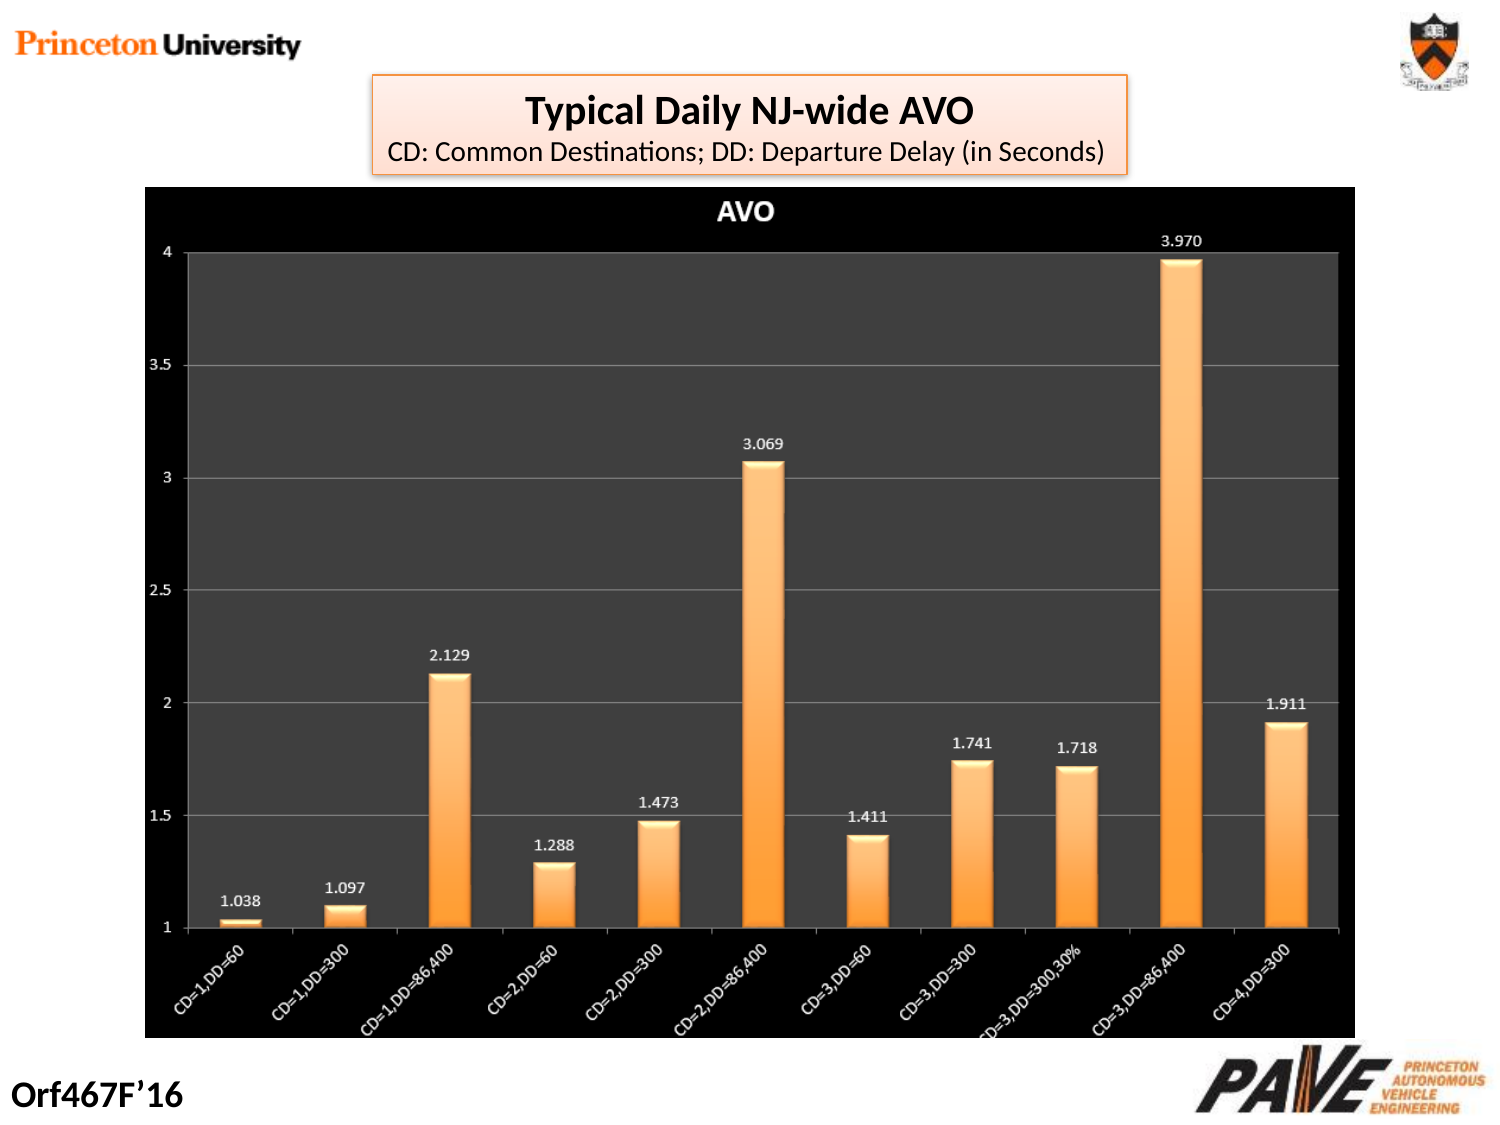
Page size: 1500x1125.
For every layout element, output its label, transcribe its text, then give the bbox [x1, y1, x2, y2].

picture [12, 28, 305, 63]
text_box Typical Daily NJ-wide AVO CD: Common Destinations; DD: Departure Delay (in Seconds) [372, 74, 1128, 175]
picture [1400, 12, 1469, 91]
picture [145, 187, 1500, 1119]
